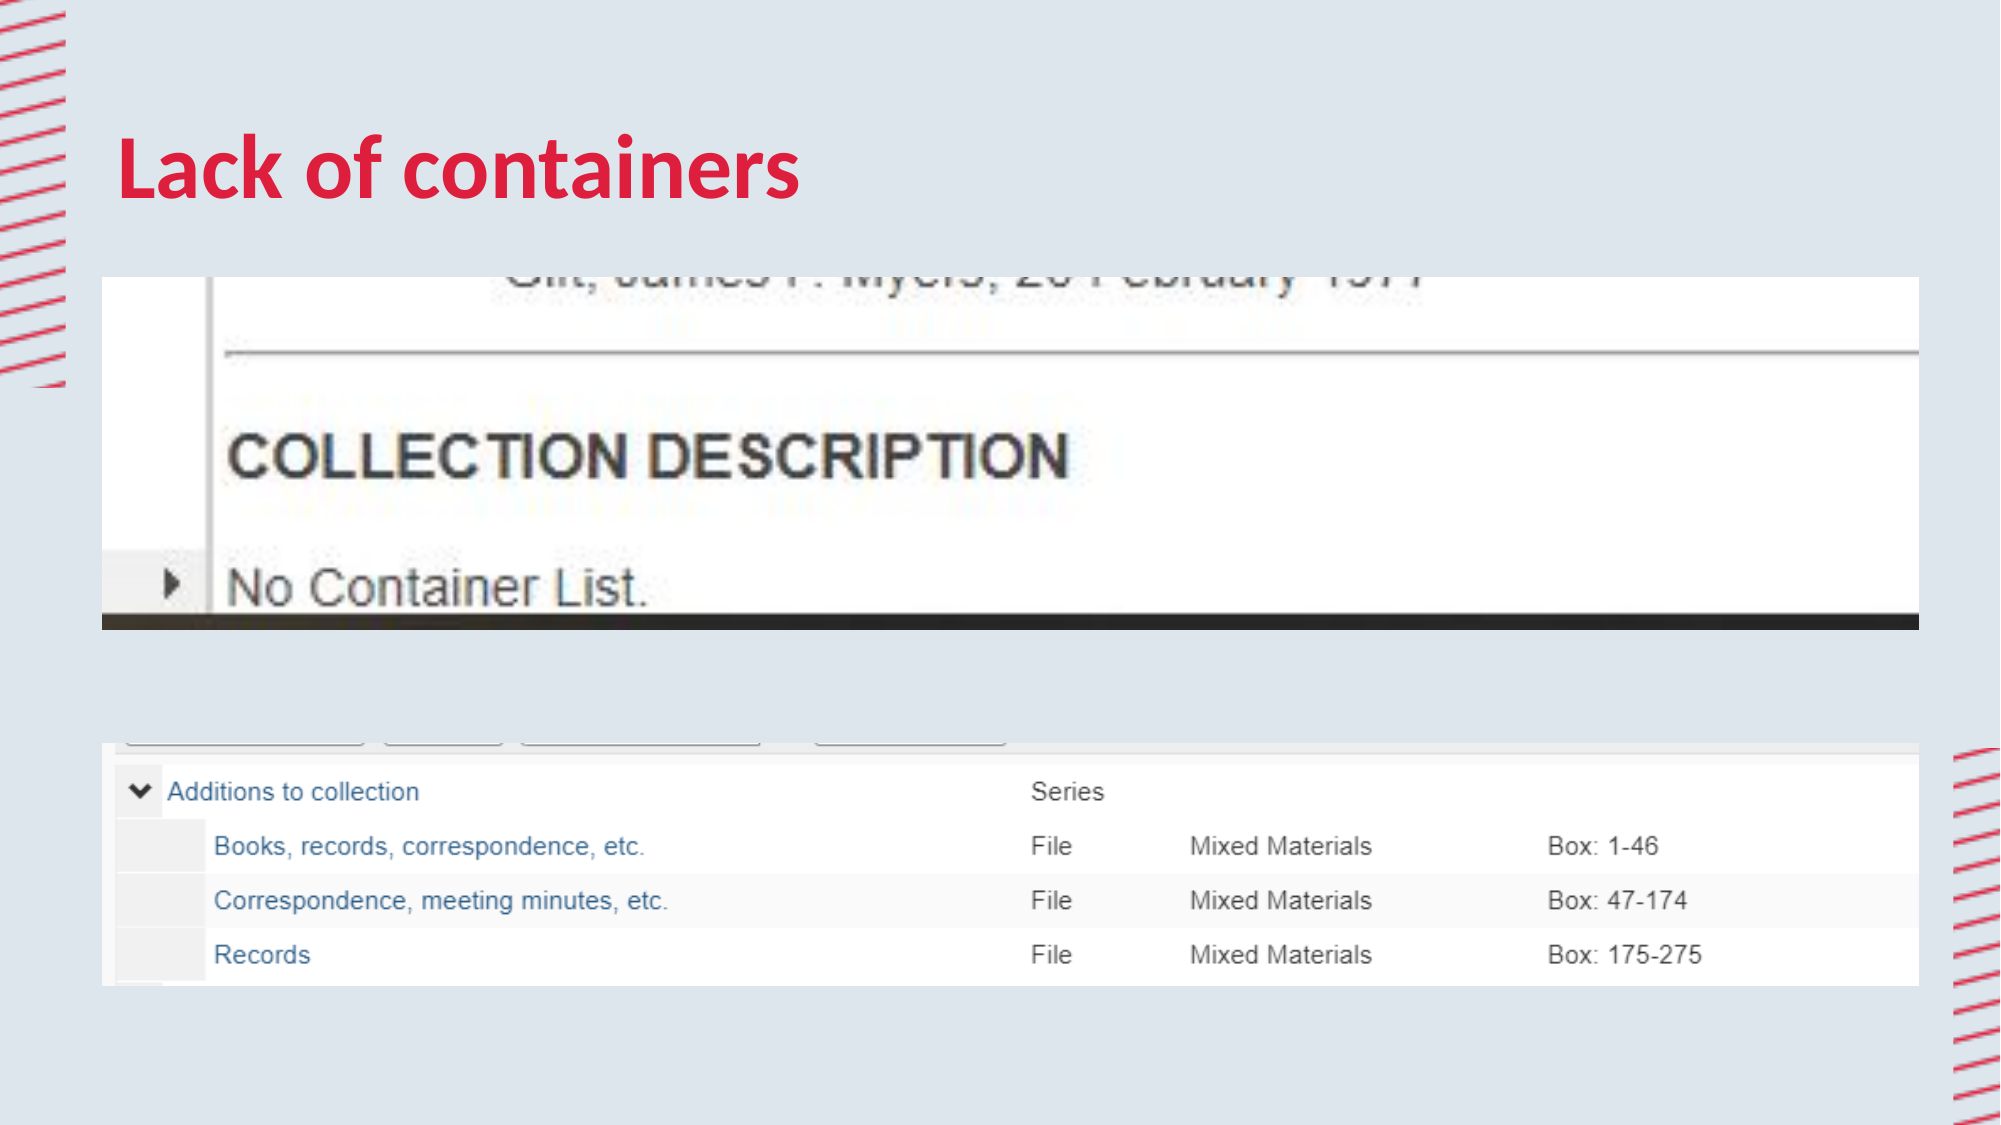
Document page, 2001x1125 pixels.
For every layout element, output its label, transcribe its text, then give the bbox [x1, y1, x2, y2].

title Lack of containers [102, 59, 1828, 277]
picture [102, 743, 1919, 986]
picture [102, 277, 1919, 630]
